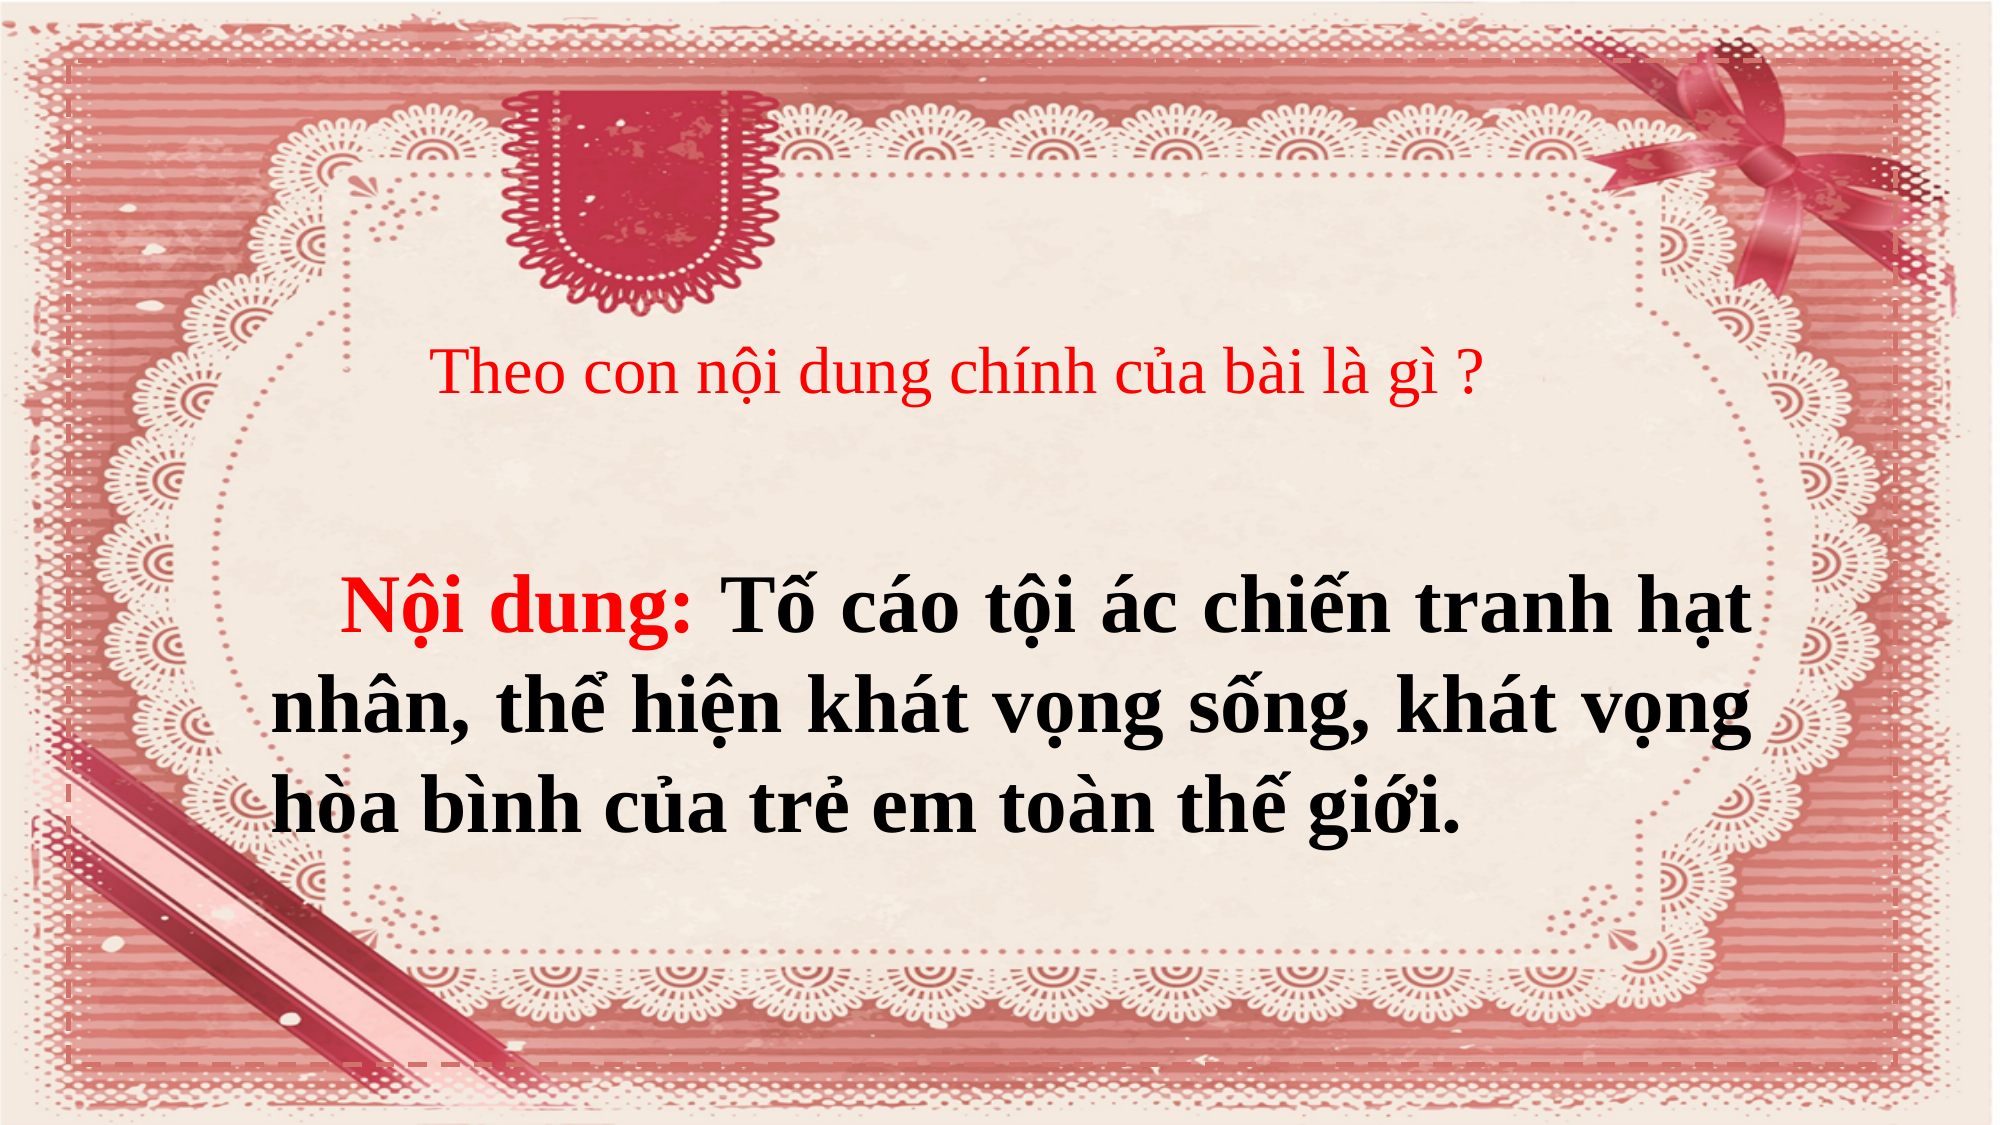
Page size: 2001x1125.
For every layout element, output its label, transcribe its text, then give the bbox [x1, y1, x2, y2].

text_box Theo con nội dung chính của bài là gì ? [414, 319, 1503, 415]
text_box Nội dung: Tố cáo tội ác chiến tranh hạt nhân, thể hiện khát vọng sống, khát vọng hòa bình của trẻ em toàn thế giới. [255, 541, 1769, 857]
picture [0, 0, 2000, 1125]
